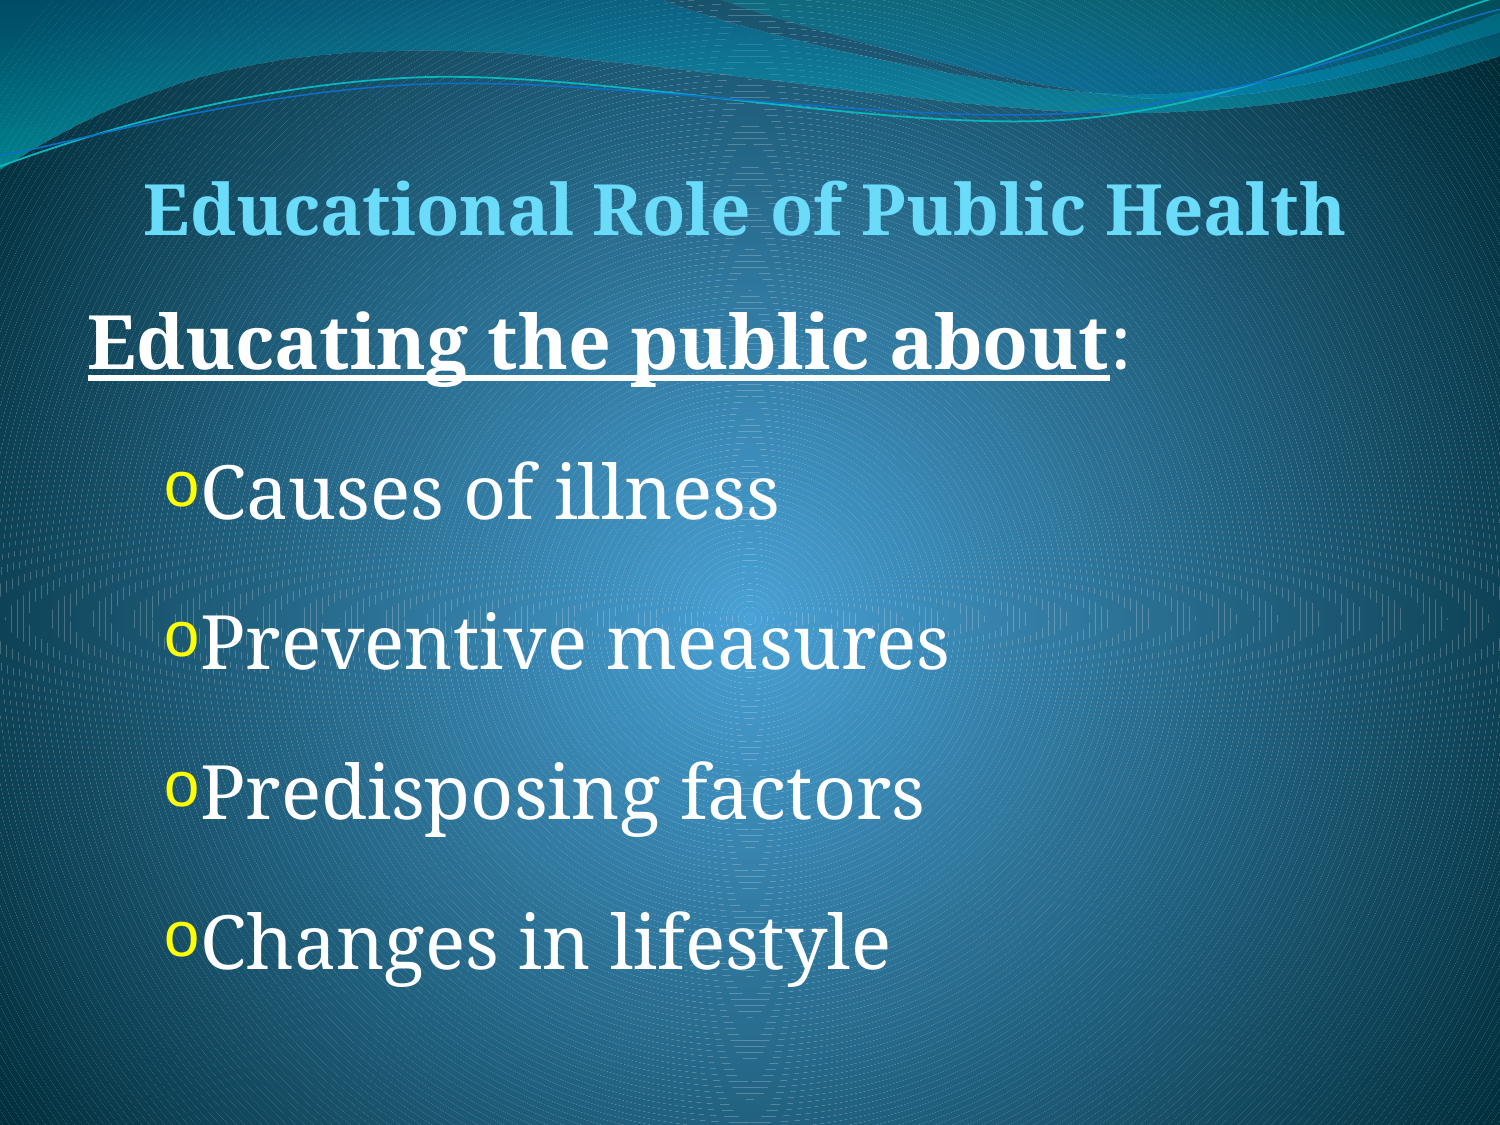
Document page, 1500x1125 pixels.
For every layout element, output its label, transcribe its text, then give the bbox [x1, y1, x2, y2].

title Educational Role of Public Health [112, 112, 1401, 250]
subtitle Educating the public about: Causes of illness Preventive measures Predisposing factors Changes in lifestyle [87, 287, 1376, 1000]
